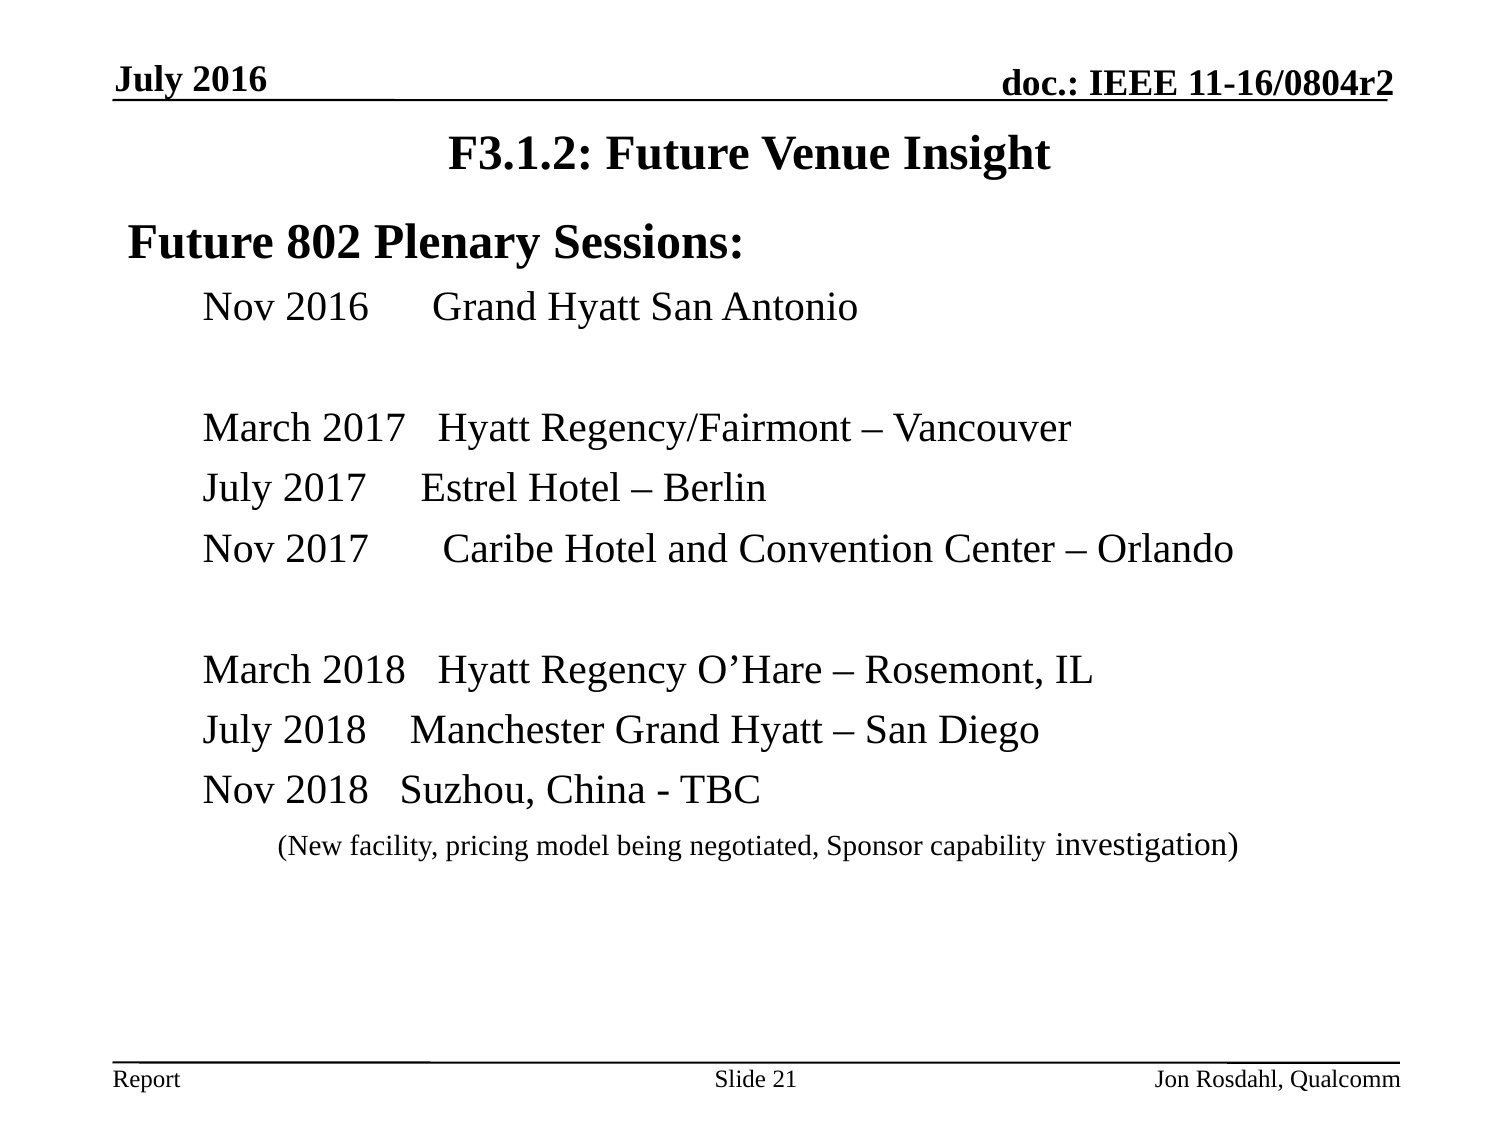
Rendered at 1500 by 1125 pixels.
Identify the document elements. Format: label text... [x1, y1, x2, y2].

footer Jon Rosdahl, Qualcomm [878, 1061, 1402, 1093]
slide_number Slide 21 [712, 1061, 800, 1123]
list Future 802 Plenary Sessions: Nov 2016 Grand Hyatt San Antonio March 2017 Hyatt Regency/Fairmont – Vancouver July 2017 Estrel Hotel – Berlin Nov 2017 Caribe Hotel and Convention Center – Orlando March 2018 Hyatt Regency O’Hare – Rosemont, IL July 2018 Manchester Grand Hyatt – San Diego Nov 2018 Suzhou, China - TBC (New facility, pricing model being negotiated, Sponsor capability investigation) [112, 200, 1388, 1051]
title F3.1.2: Future Venue Insight [112, 112, 1388, 188]
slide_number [114, 54, 423, 100]
